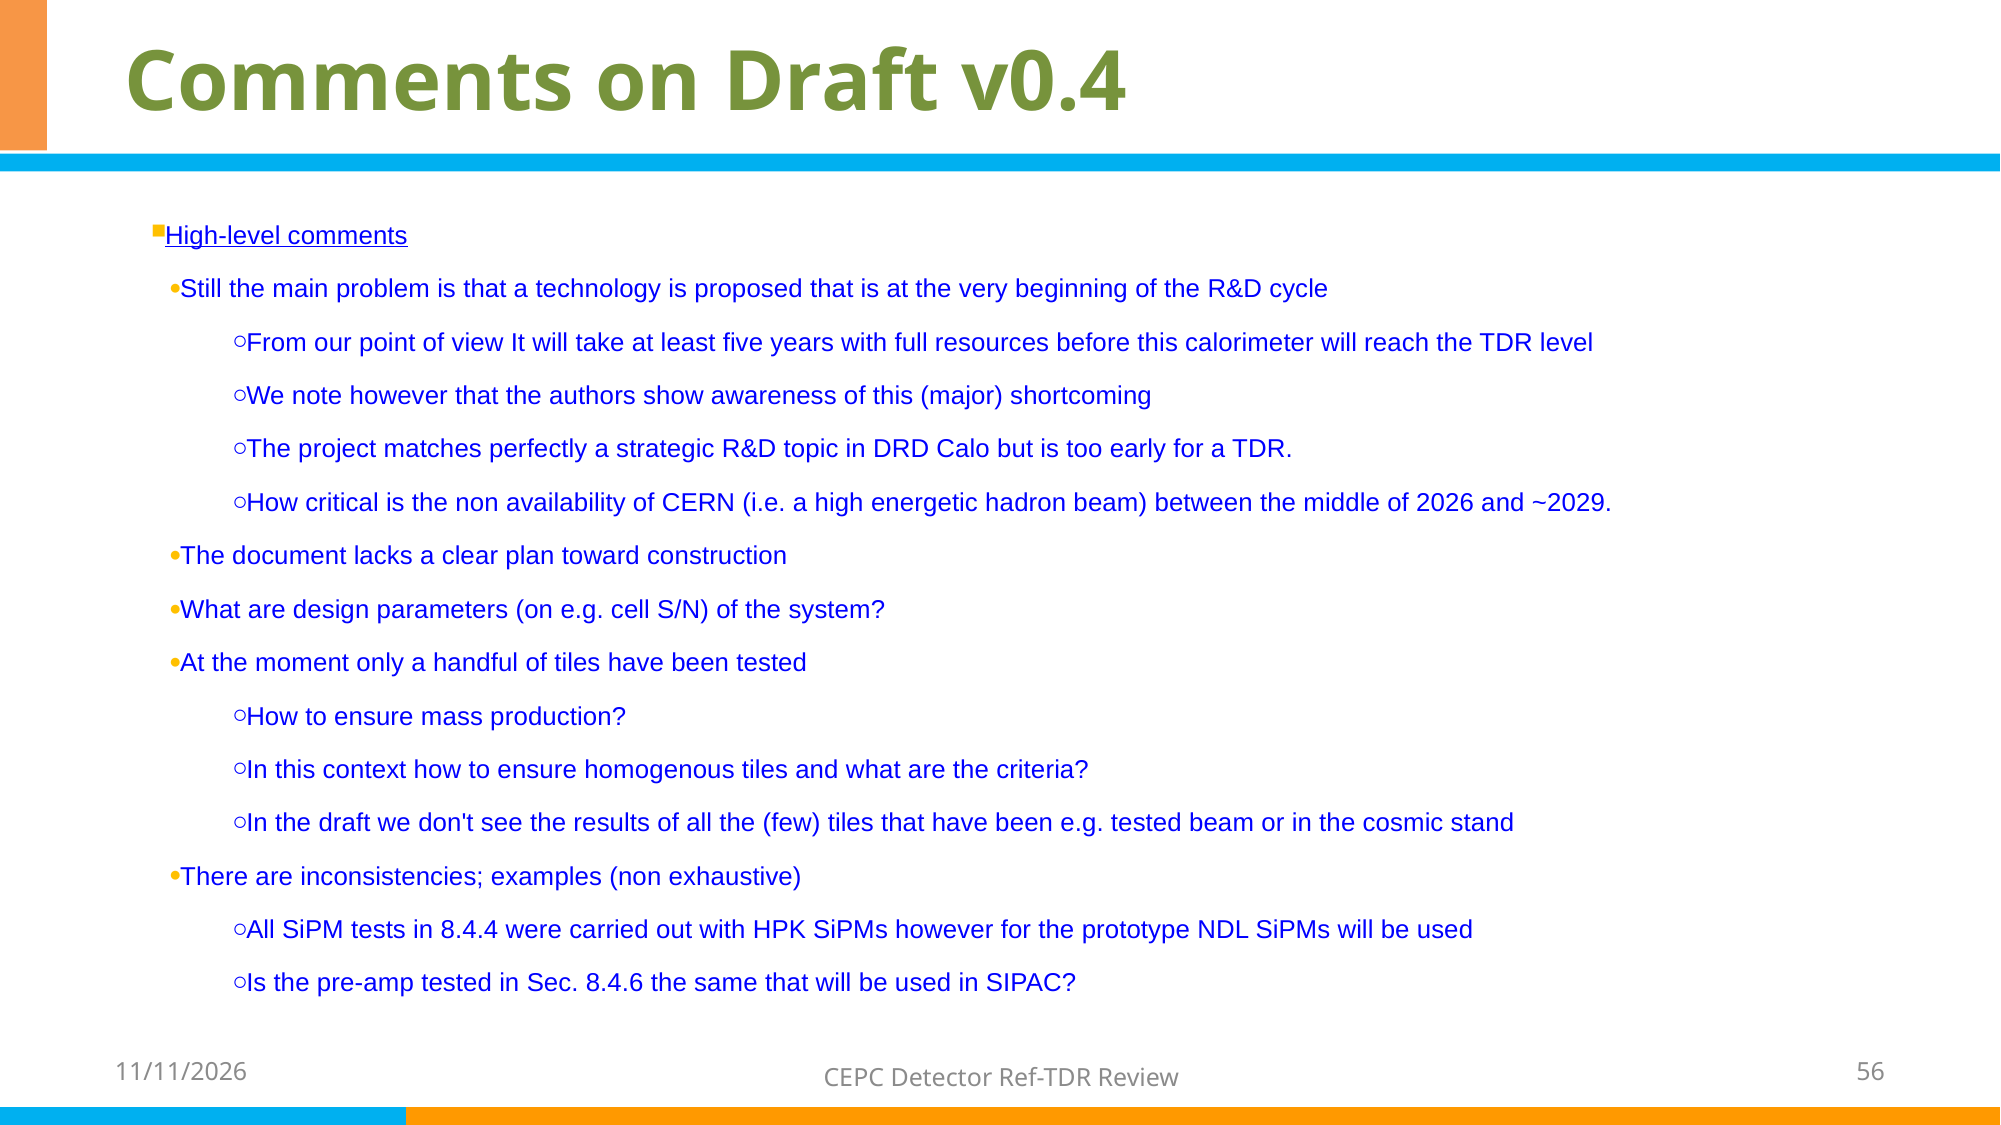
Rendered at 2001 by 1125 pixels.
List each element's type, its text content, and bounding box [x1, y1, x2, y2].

title Comments on Draft v0.4 [109, 23, 1875, 143]
list High-level comments Still the main problem is that a technology is proposed that is at the very beginning of the R&D cycle From our point of view It will take at least five years with full resources before this calorimeter will reach the TDR level We note however that the authors show awareness of this (major) shortcoming The project matches perfectly a strategic R&D topic in DRD Calo but is too early for a TDR. How critical is the non availability of CERN (i.e. a high energetic hadron beam) between the middle of 2026 and ~2029. The document lacks a clear plan toward construction What are design parameters (on e.g. cell S/N) of the system? At the moment only a handful of tiles have been tested How to ensure mass production? In this context how to ensure homogenous tiles and what are the criteria? In the draft we don't see the results of all the (few) tiles that have been e.g. tested beam or in the cosmic stand There are inconsistencies; examples (non exhaustive) All SiPM tests in 8.4.4 were carried out with HPK SiPMs however for the prototype NDL SiPMs will be used Is the pre-amp tested in Sec. 8.4.6 the same that will be used in SIPAC? [99, 210, 1900, 1005]
